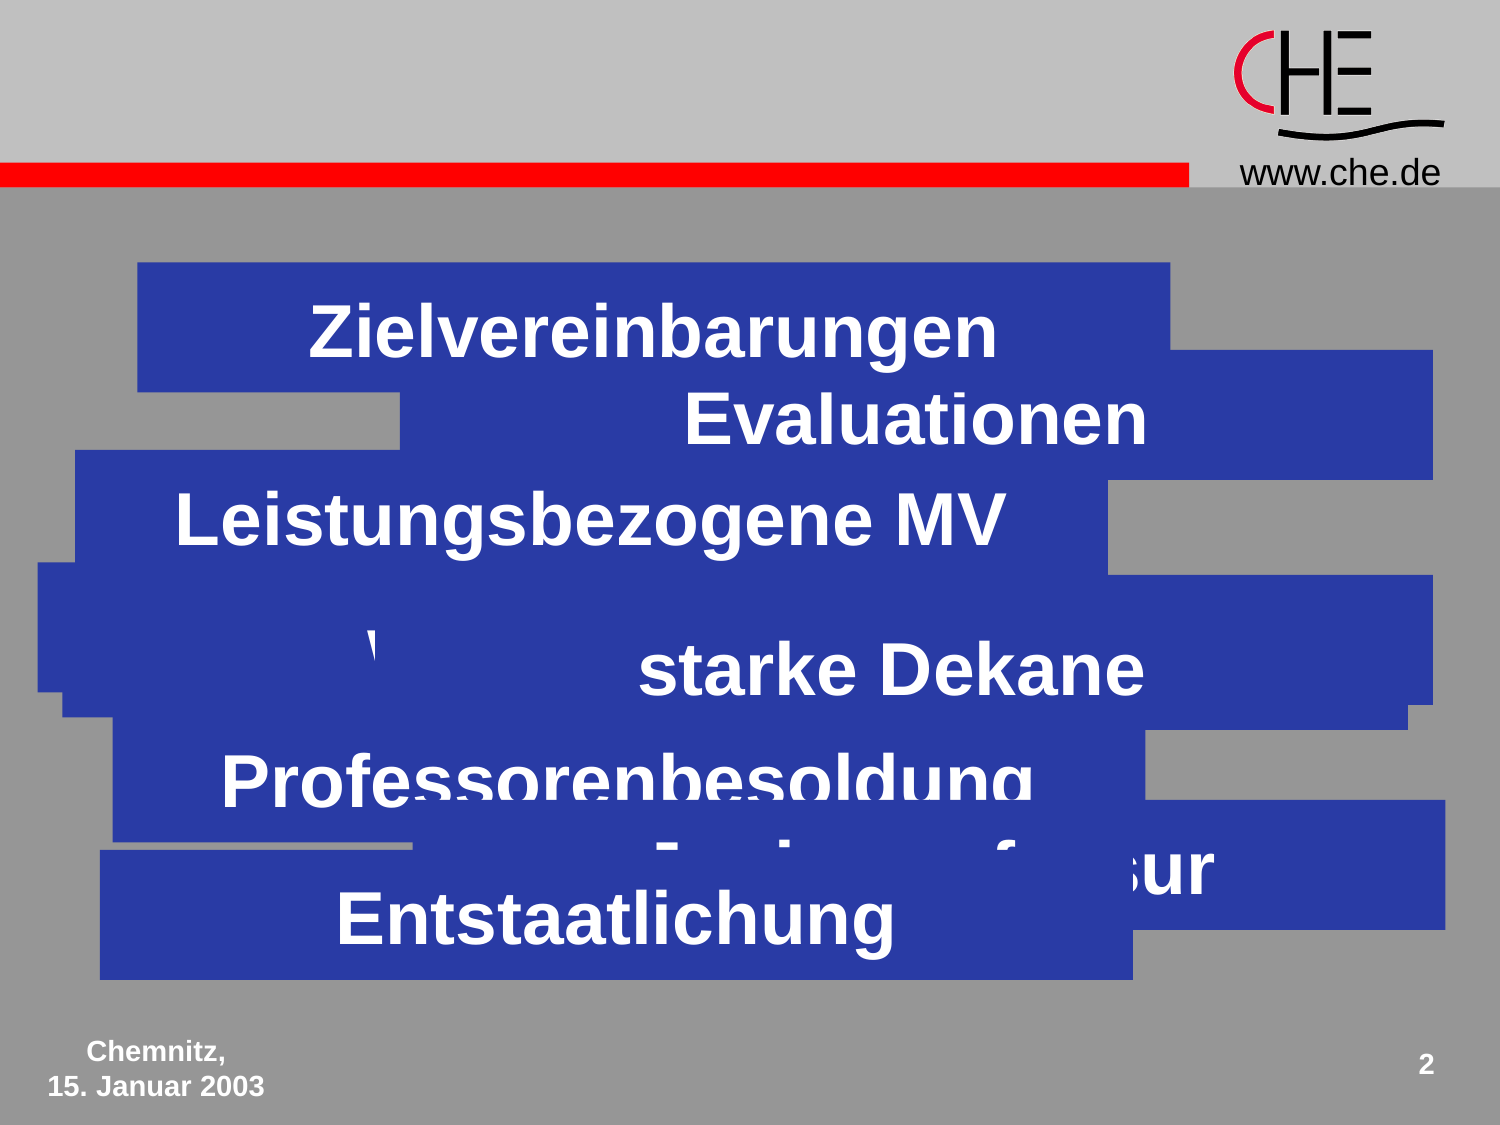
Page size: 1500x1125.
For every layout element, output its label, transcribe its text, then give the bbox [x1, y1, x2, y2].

text_box Wettbewerb [62, 587, 1096, 718]
text_box Leistungsbezogene MV [75, 449, 1108, 580]
text_box starke Dekane [375, 599, 1408, 730]
text_box Globalhaushalte [37, 562, 1071, 693]
text_box Evaluationen [399, 349, 1433, 480]
text_box [1262, 24, 1475, 100]
text_box Professorenbesoldung [112, 718, 1146, 843]
slide_number 2 [1362, 1037, 1450, 1100]
text_box Juniorprofessur [412, 799, 1446, 930]
picture [1233, 27, 1446, 143]
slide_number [0, 1025, 313, 1100]
text_box Zielvereinbarungen [137, 262, 1171, 393]
text_box Entstaatlichung [99, 849, 1133, 980]
text_box Hochschulräte [1071, 574, 1433, 705]
